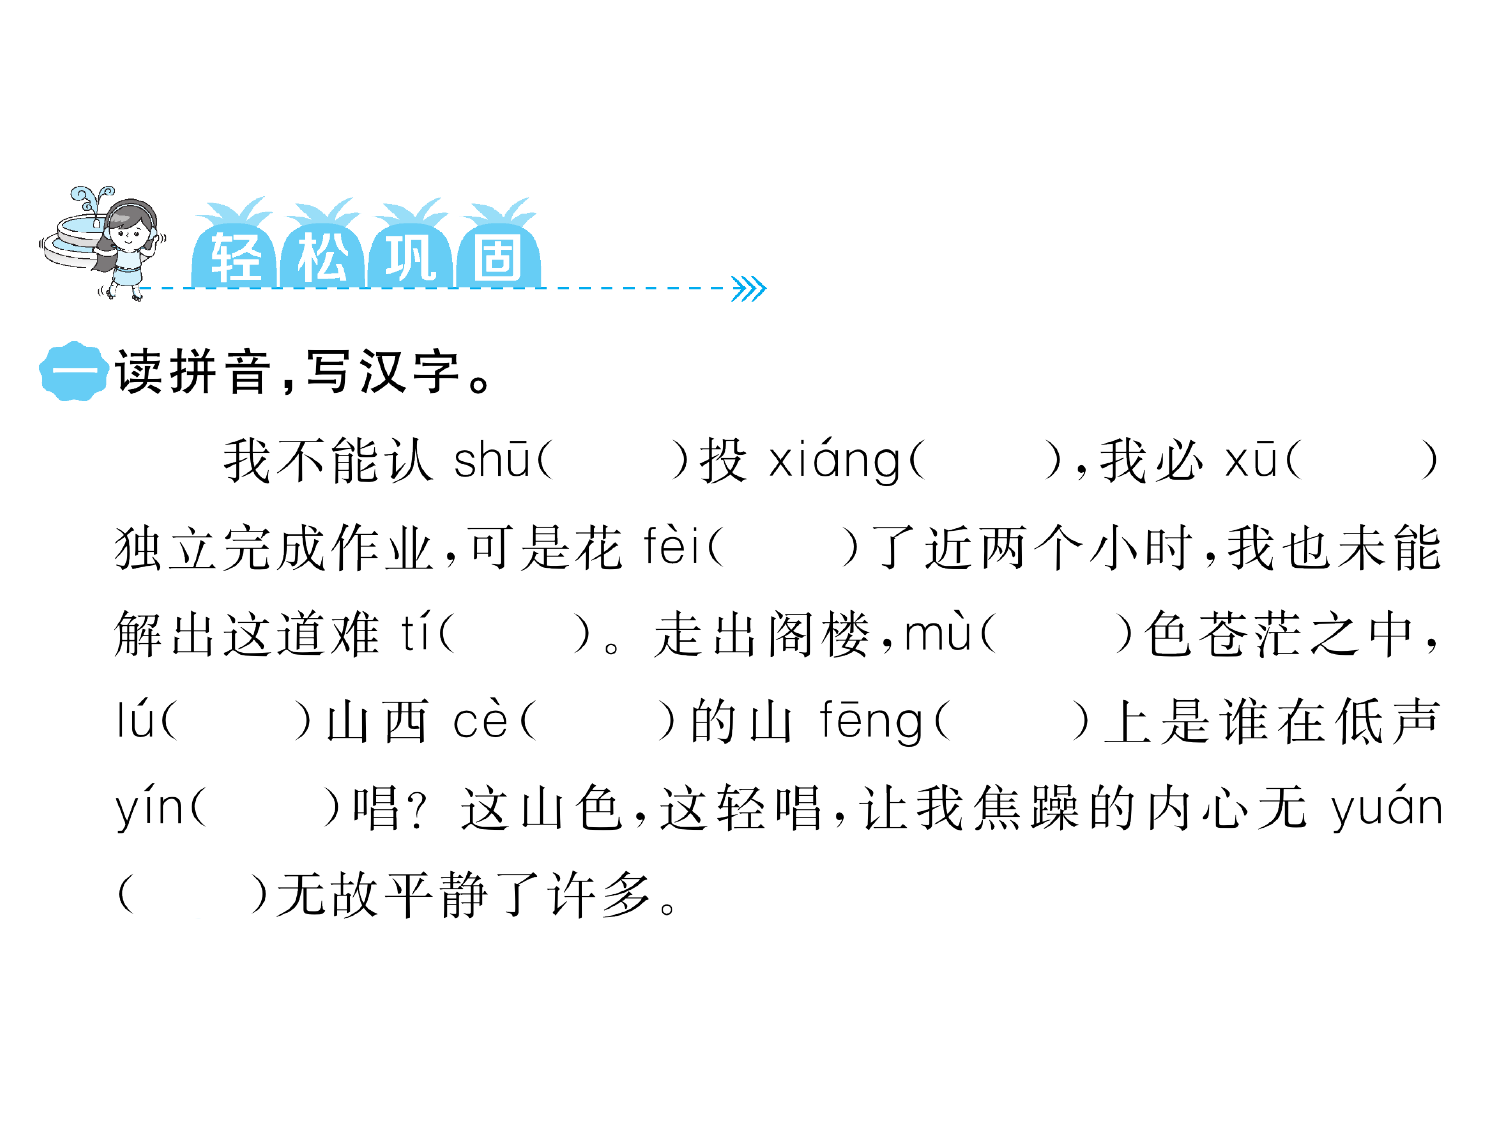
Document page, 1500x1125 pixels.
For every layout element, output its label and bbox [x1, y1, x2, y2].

picture [35, 177, 1453, 930]
